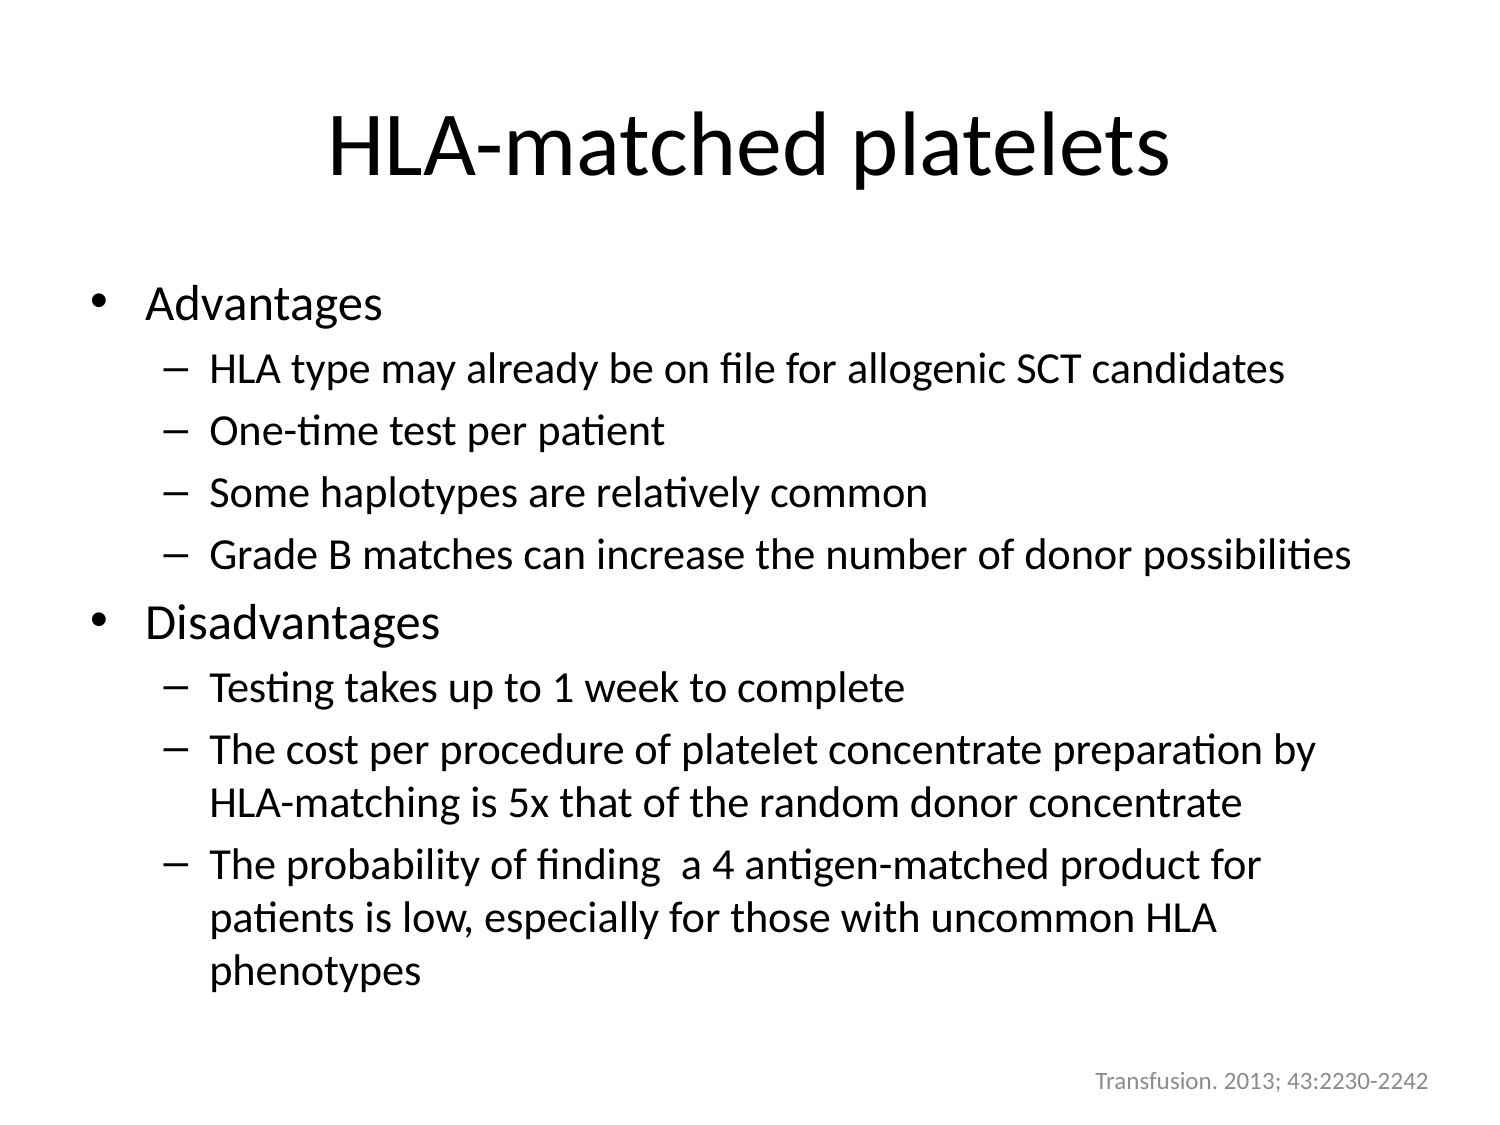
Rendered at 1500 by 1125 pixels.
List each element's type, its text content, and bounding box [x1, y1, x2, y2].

list Advantages HLA type may already be on file for allogenic SCT candidates One-time test per patient Some haplotypes are relatively common Grade B matches can increase the number of donor possibilities Disadvantages Testing takes up to 1 week to complete The cost per procedure of platelet concentrate preparation by HLA-matching is 5x that of the random donor concentrate The probability of finding a 4 antigen-matched product for patients is low, especially for those with uncommon HLA phenotypes [75, 262, 1425, 1005]
footer Transfusion. 2013; 43:2230-2242 [1025, 1065, 1500, 1125]
title HLA-matched platelets [75, 45, 1425, 233]
